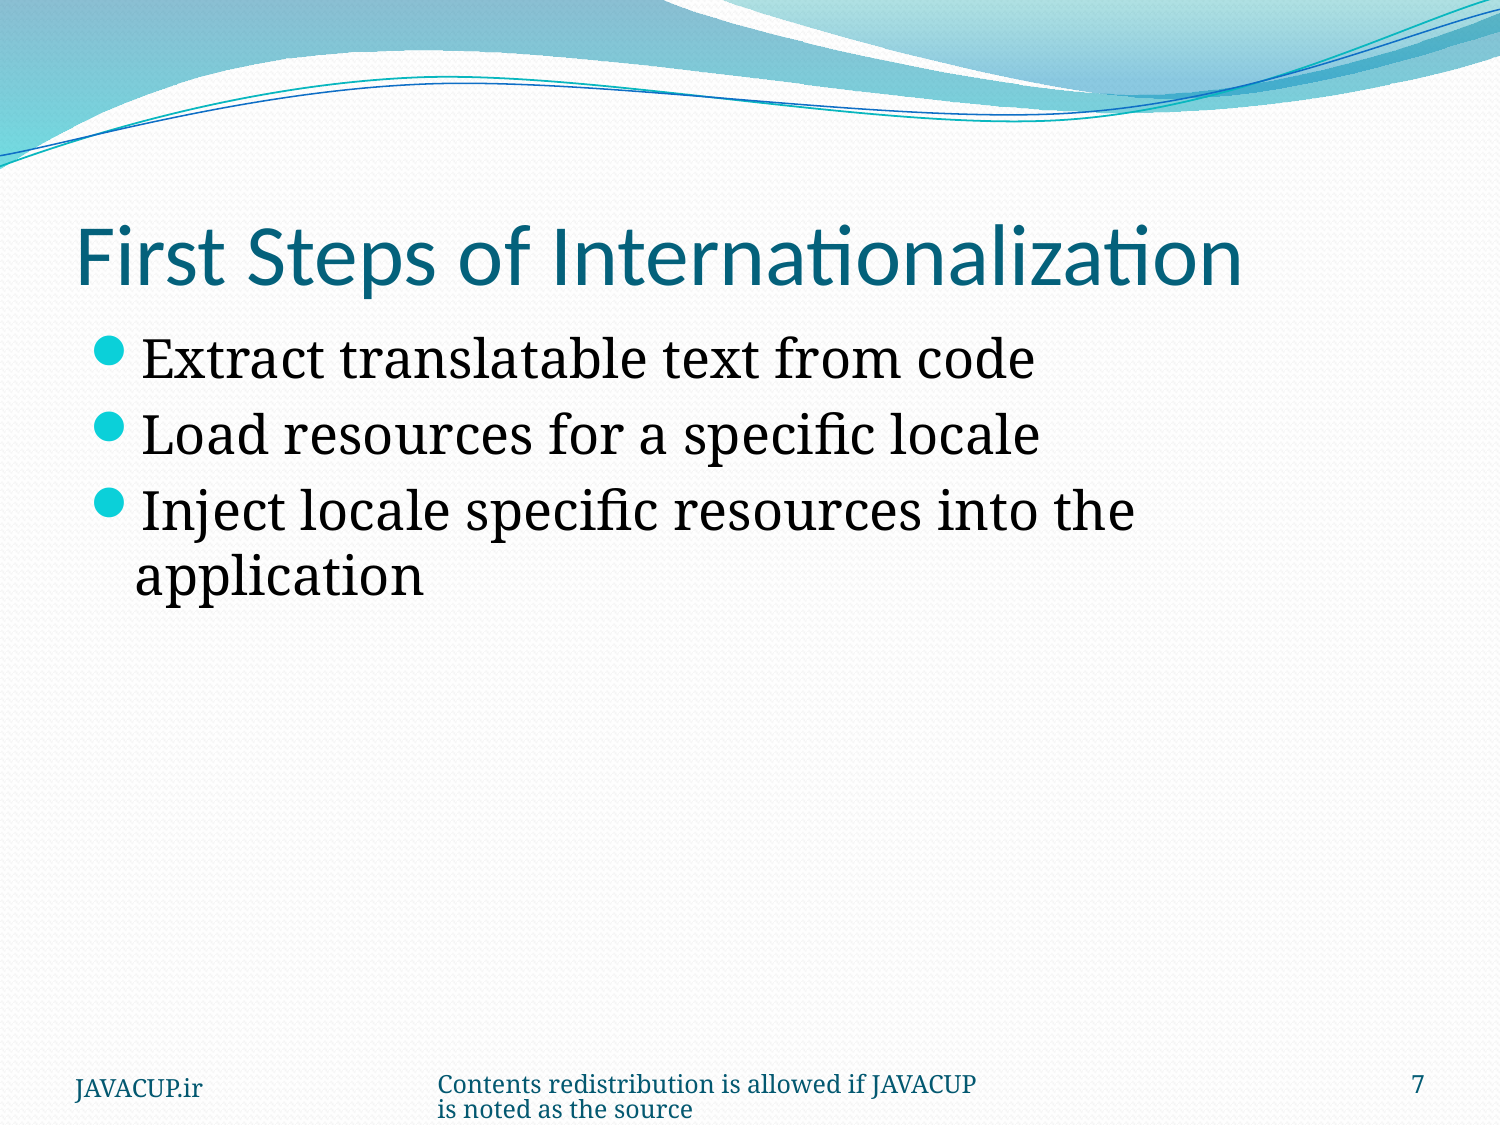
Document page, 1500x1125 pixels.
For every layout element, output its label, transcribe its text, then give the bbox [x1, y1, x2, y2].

title First Steps of Internationalization [75, 115, 1425, 303]
slide_number 7 [1299, 1042, 1425, 1103]
list Extract translatable text from code Load resources for a specific locale Inject locale specific resources into the application [75, 317, 1425, 1038]
slide_number JAVACUP.ir [75, 1042, 425, 1103]
footer Contents redistribution is allowed if JAVACUP is noted as the source [437, 1042, 988, 1103]
